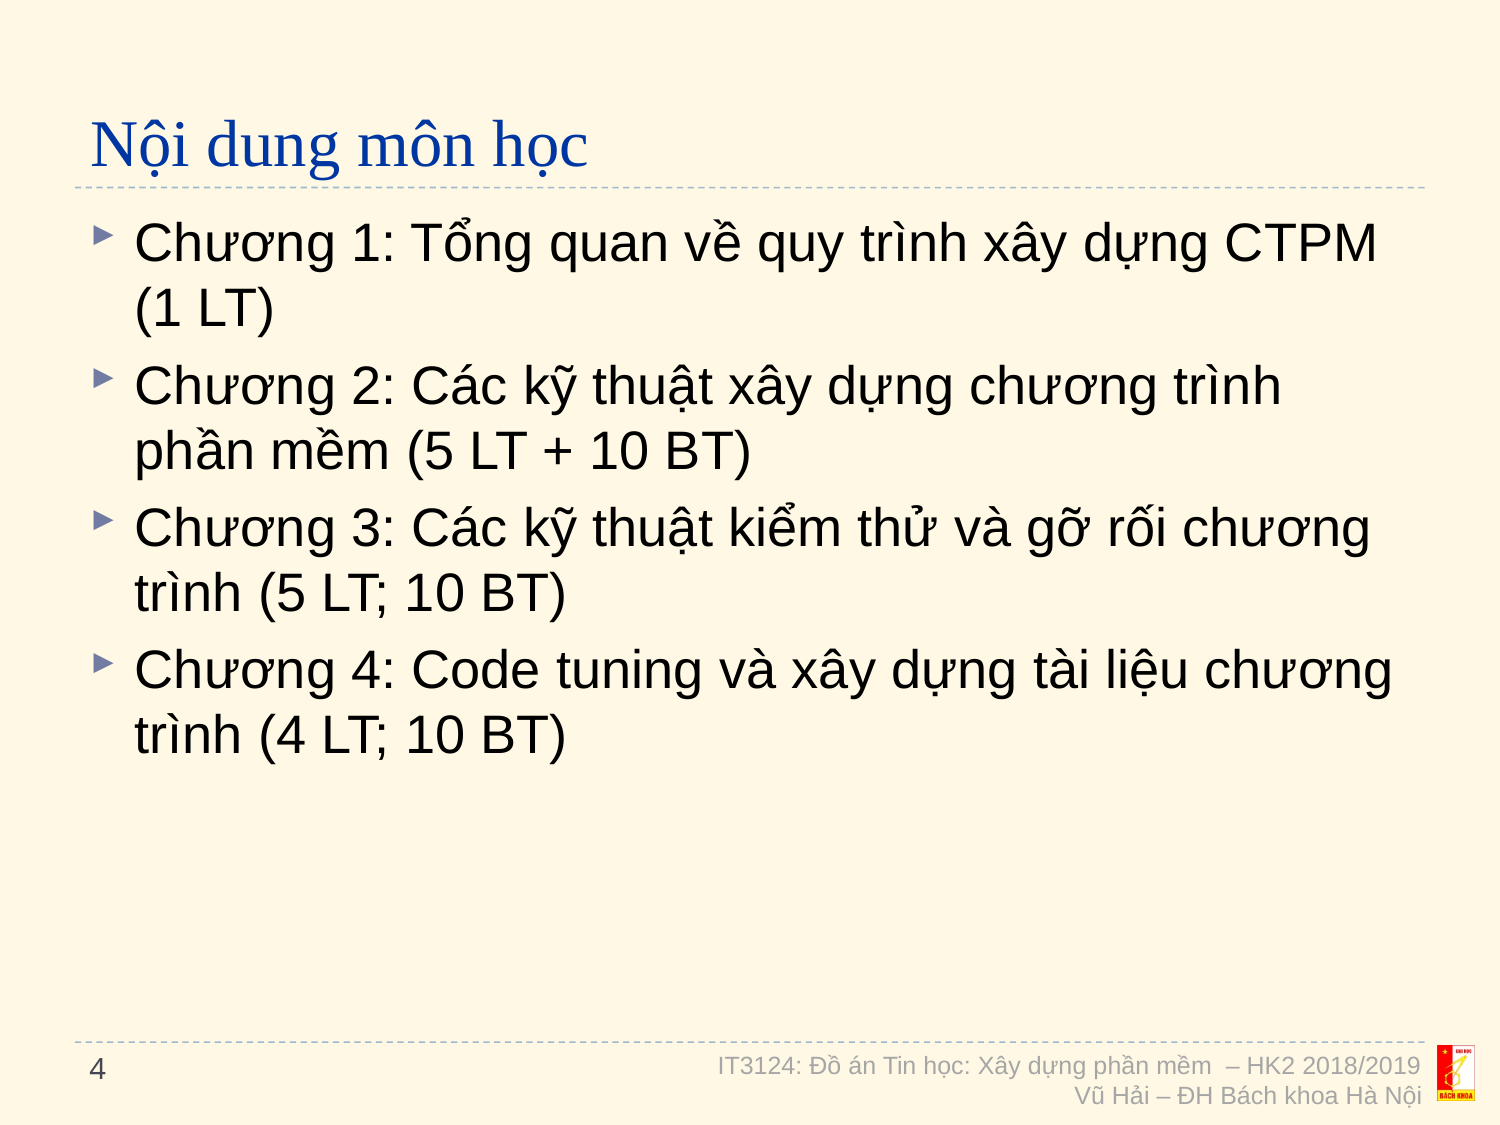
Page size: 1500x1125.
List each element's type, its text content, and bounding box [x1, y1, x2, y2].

slide_number 4 [74, 1042, 426, 1103]
list Chương 1: Tổng quan về quy trình xây dựng CTPM (1 LT) Chương 2: Các kỹ thuật xây dựng chương trình phần mềm (5 LT + 10 BT) Chương 3: Các kỹ thuật kiểm thử và gỡ rối chương trình (5 LT; 10 BT) Chương 4: Code tuning và xây dựng tài liệu chương trình (4 LT; 10 BT) [74, 199, 1426, 1011]
picture [1437, 1045, 1475, 1101]
title Nội dung môn học [74, 24, 1426, 188]
